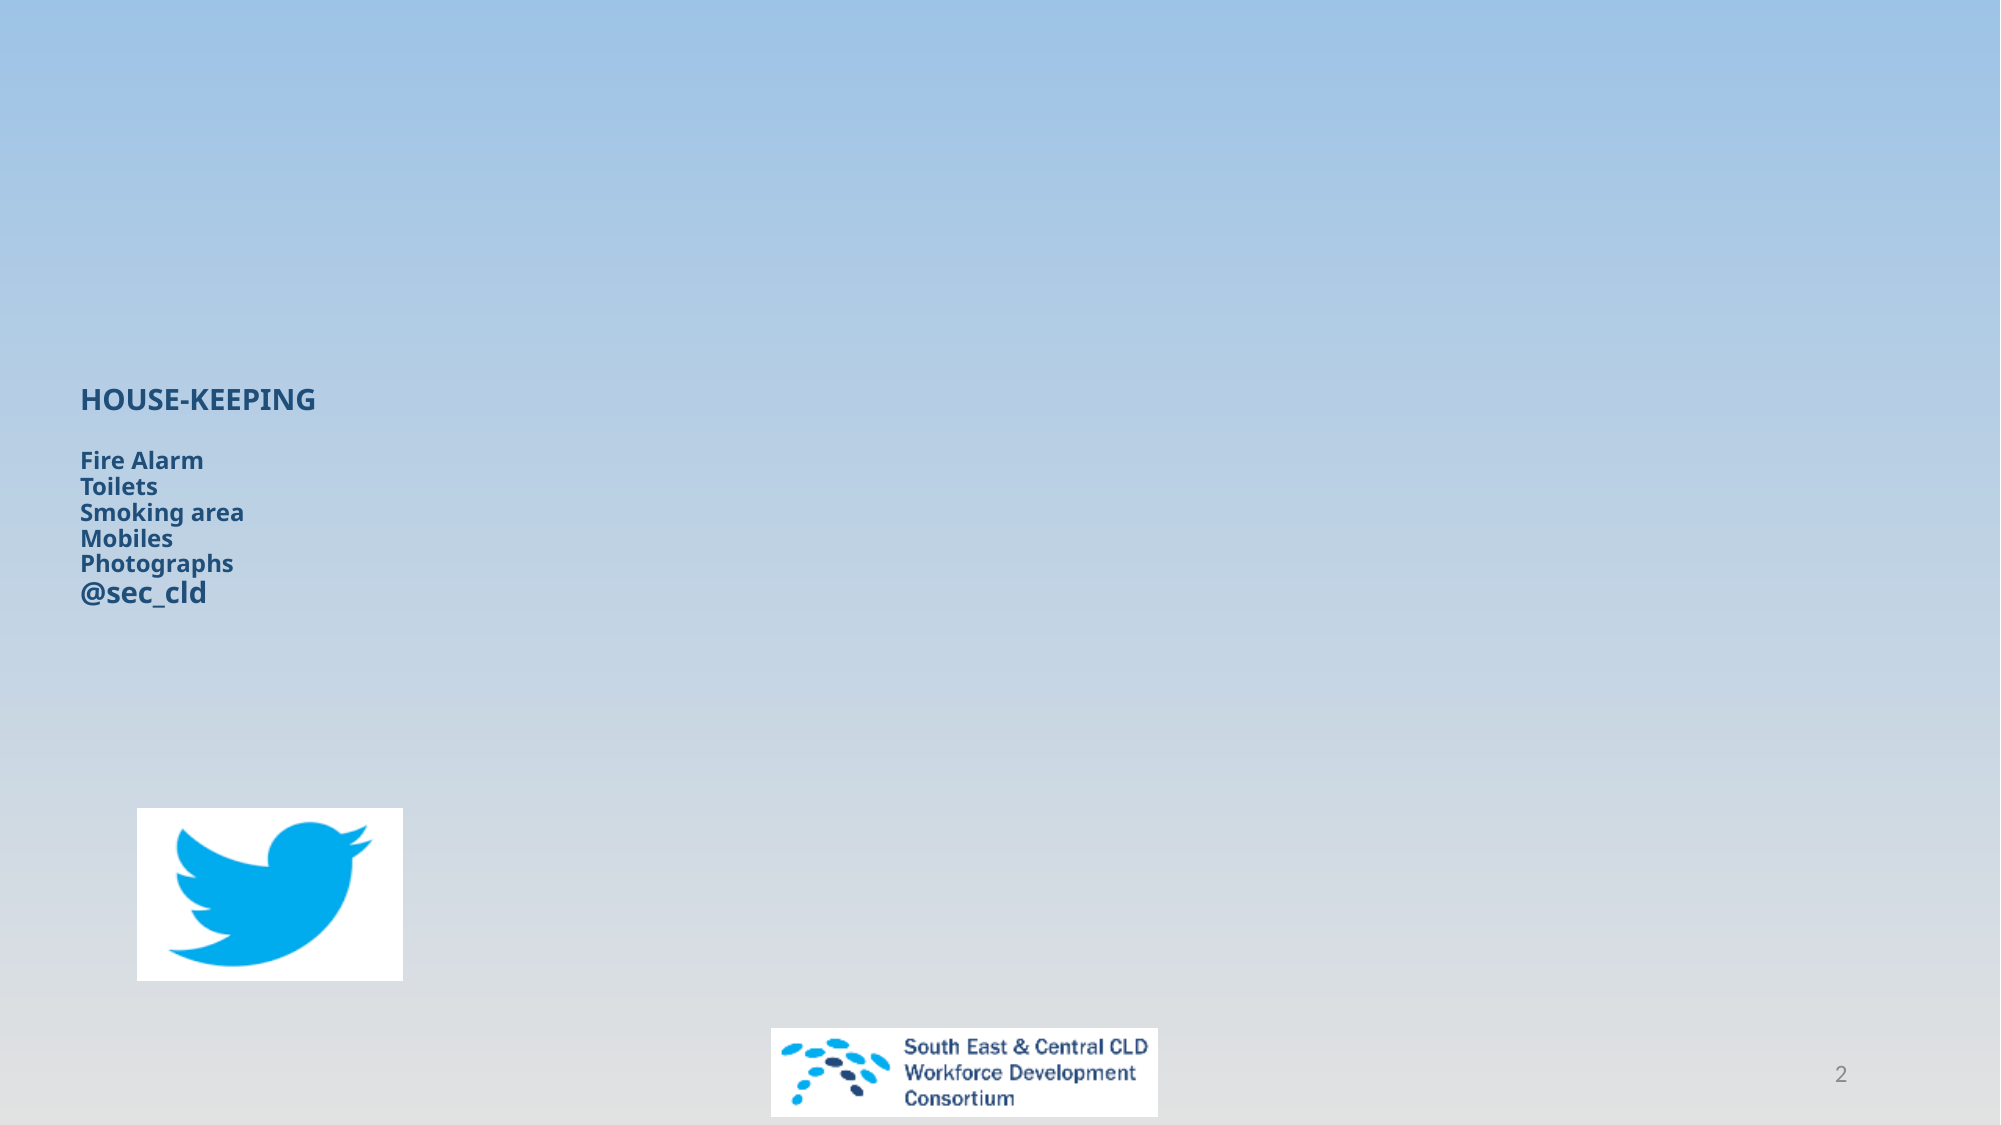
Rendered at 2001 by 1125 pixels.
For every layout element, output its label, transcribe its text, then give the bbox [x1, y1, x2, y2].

slide_number 2 [1412, 1042, 1863, 1103]
picture [771, 1028, 1158, 1117]
title HOUSE-KEEPING Fire Alarm Toilets Smoking area Mobiles Photographs @sec_cld [64, 48, 1790, 1014]
picture [137, 808, 403, 981]
